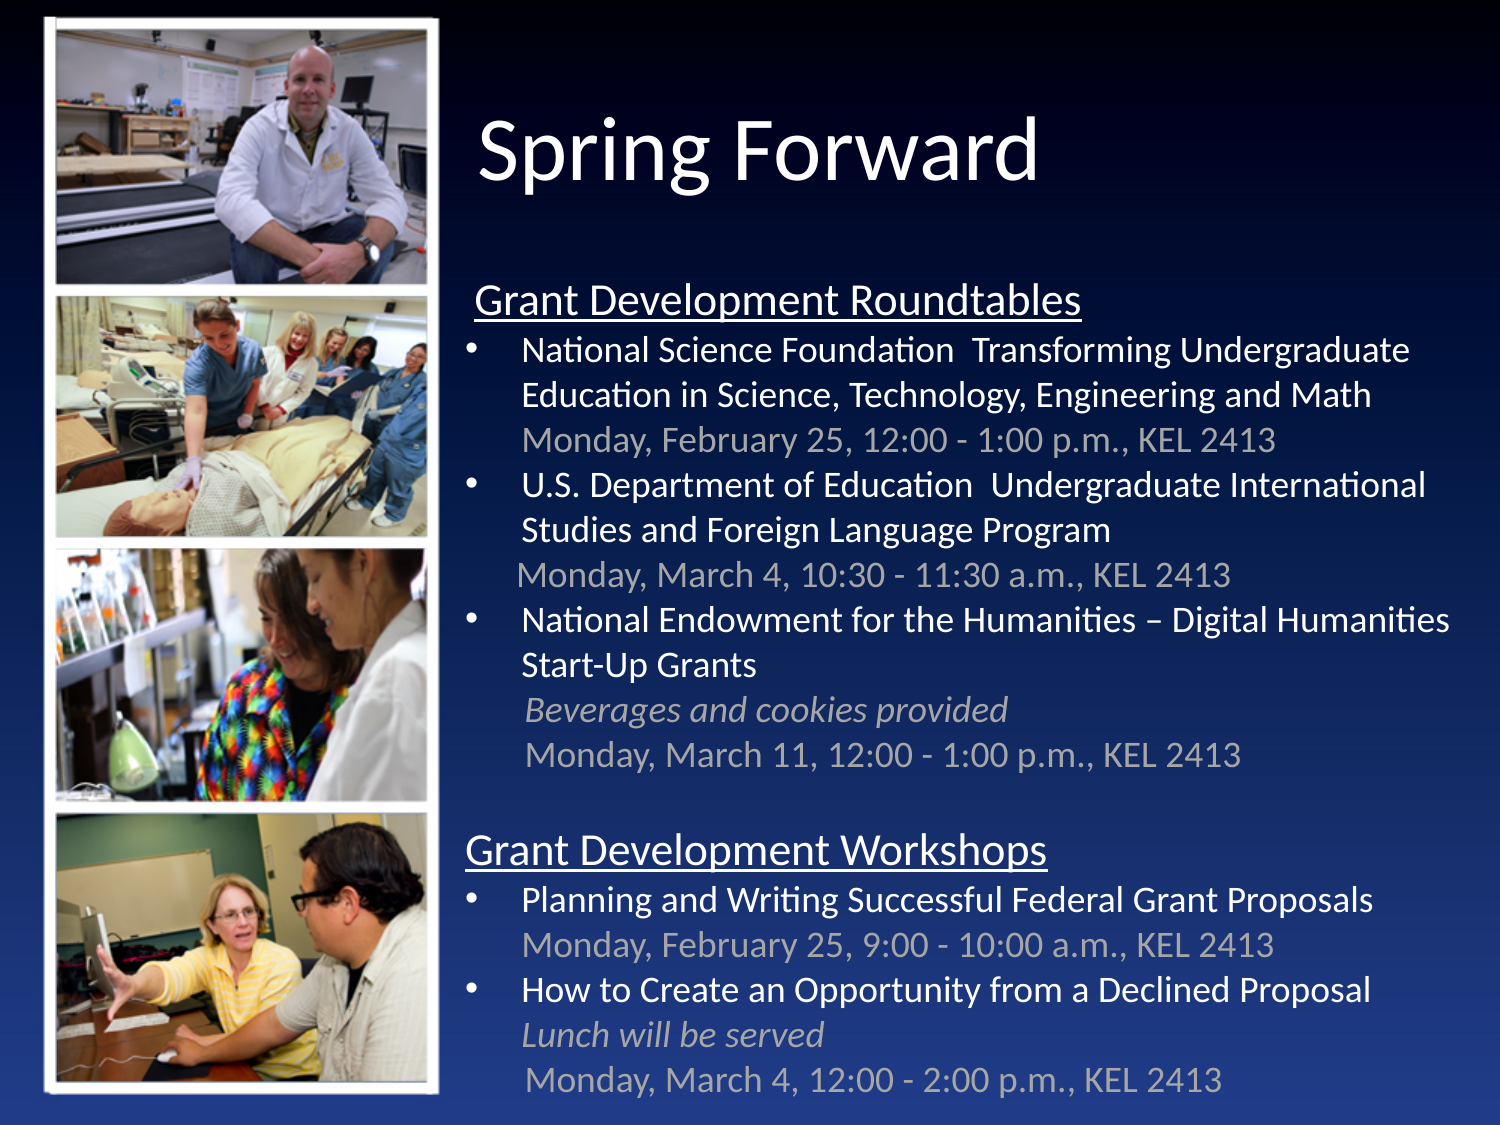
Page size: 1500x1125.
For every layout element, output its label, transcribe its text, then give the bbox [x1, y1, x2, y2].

list Grant Development Roundtables National Science Foundation Transforming Undergraduate Education in Science, Technology, Engineering and Math Monday, February 25, 12:00 - 1:00 p.m., KEL 2413 U.S. Department of Education Undergraduate International Studies and Foreign Language Program Monday, March 4, 10:30 - 11:30 a.m., KEL 2413 National Endowment for the Humanities – Digital Humanities Start-Up Grants Beverages and cookies provided Monday, March 11, 12:00 - 1:00 p.m., KEL 2413 Grant Development Workshops Planning and Writing Successful Federal Grant Proposals Monday, February 25, 9:00 - 10:00 a.m., KEL 2413 How to Create an Opportunity from a Declined Proposal Lunch will be served Monday, March 4, 12:00 - 2:00 p.m., KEL 2413 [450, 262, 1475, 1100]
picture [0, 0, 1500, 1125]
title Spring Forward [462, 50, 1188, 238]
